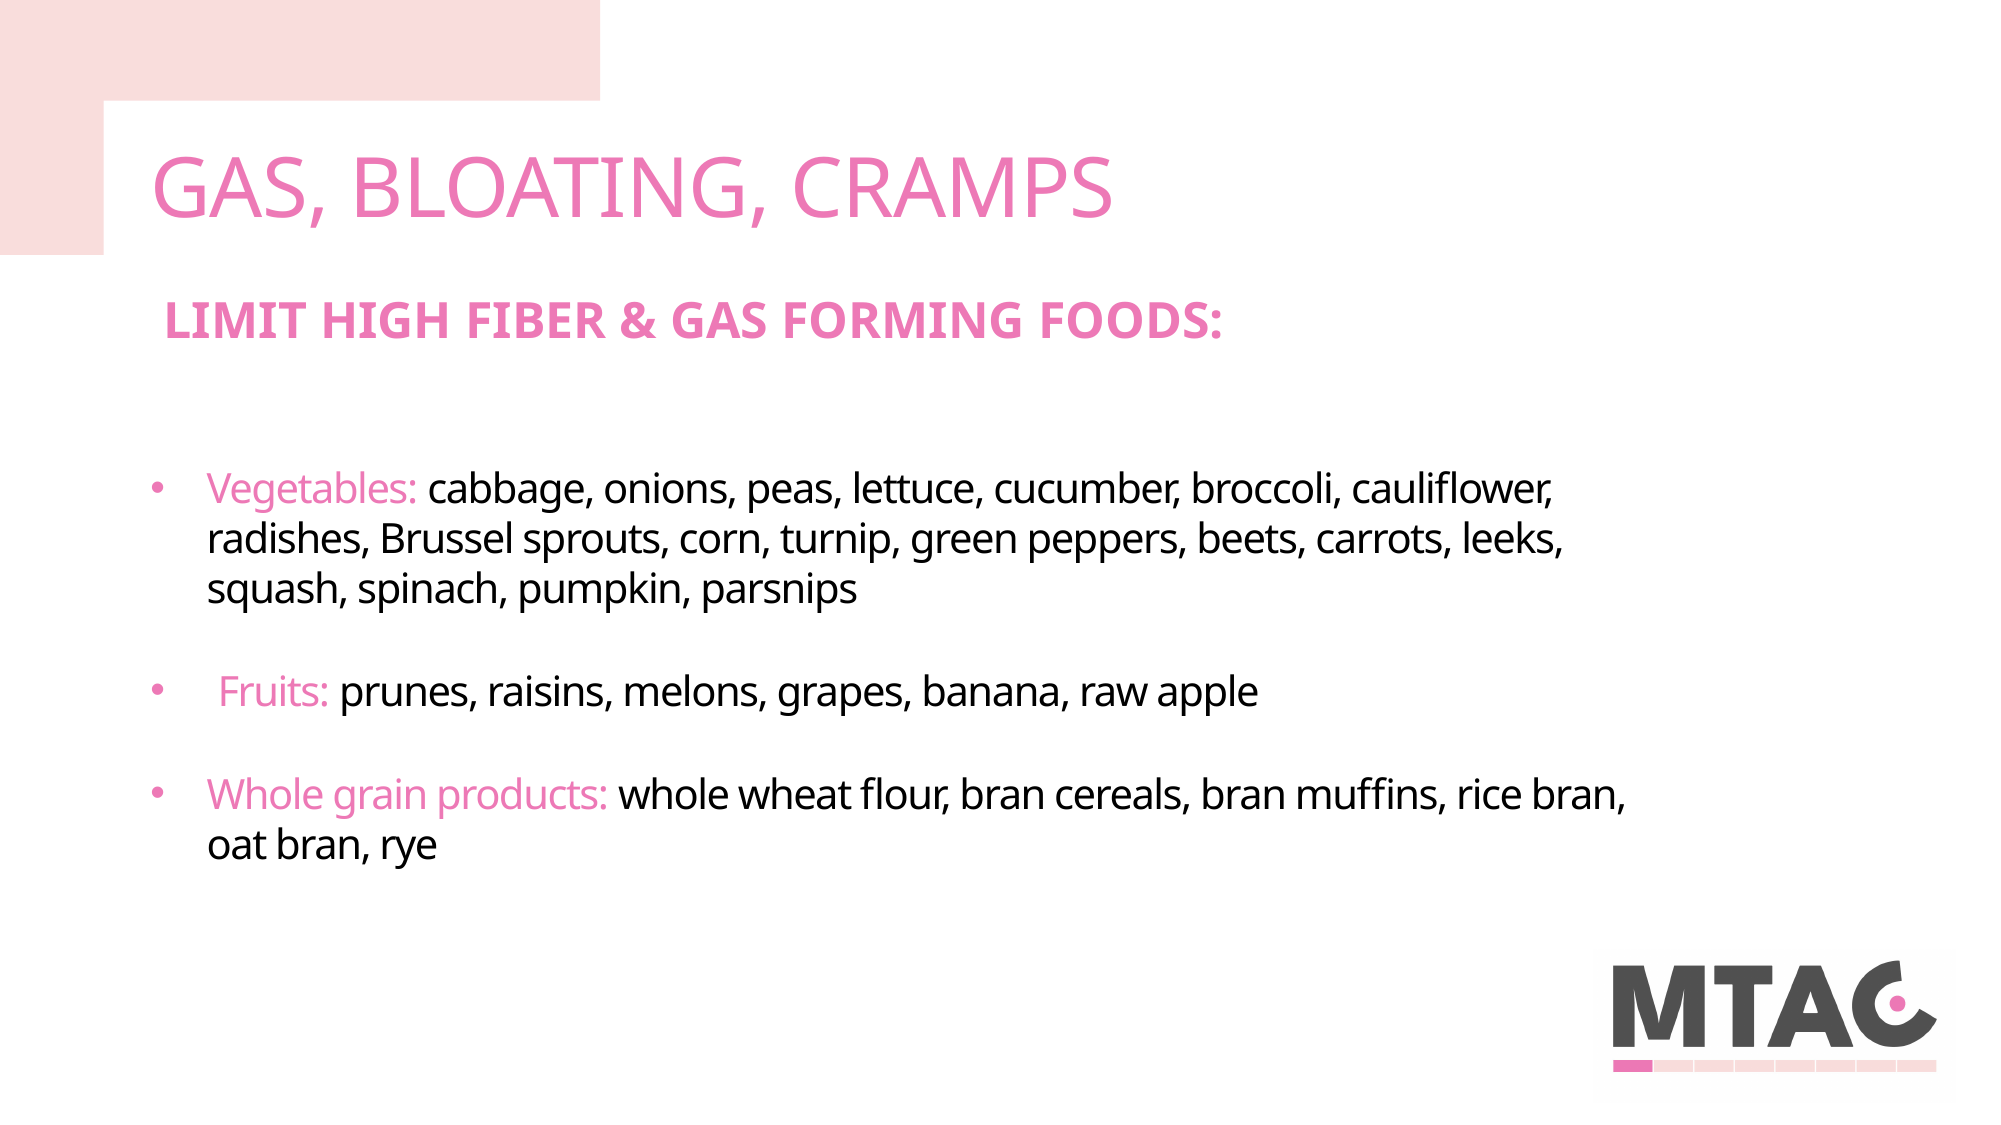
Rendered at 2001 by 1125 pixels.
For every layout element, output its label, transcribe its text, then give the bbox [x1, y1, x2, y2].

text_box Vegetables: cabbage, onions, peas, lettuce, cucumber, broccoli, cauliflower, radishes, Brussel sprouts, corn, turnip, green peppers, beets, carrots, leeks, squash, spinach, pumpkin, parsnips Fruits: prunes, raisins, melons, grapes, banana, raw apple Whole grain products: whole wheat flour, bran cereals, bran muffins, rice bran, oat bran, rye [149, 477, 1649, 920]
picture [1593, 949, 1956, 1103]
text_box LIMIT HIGH FIBER & GAS FORMING FOODS: [148, 281, 1791, 477]
title GAS, BLOATING, CRAMPS [148, 88, 1195, 278]
